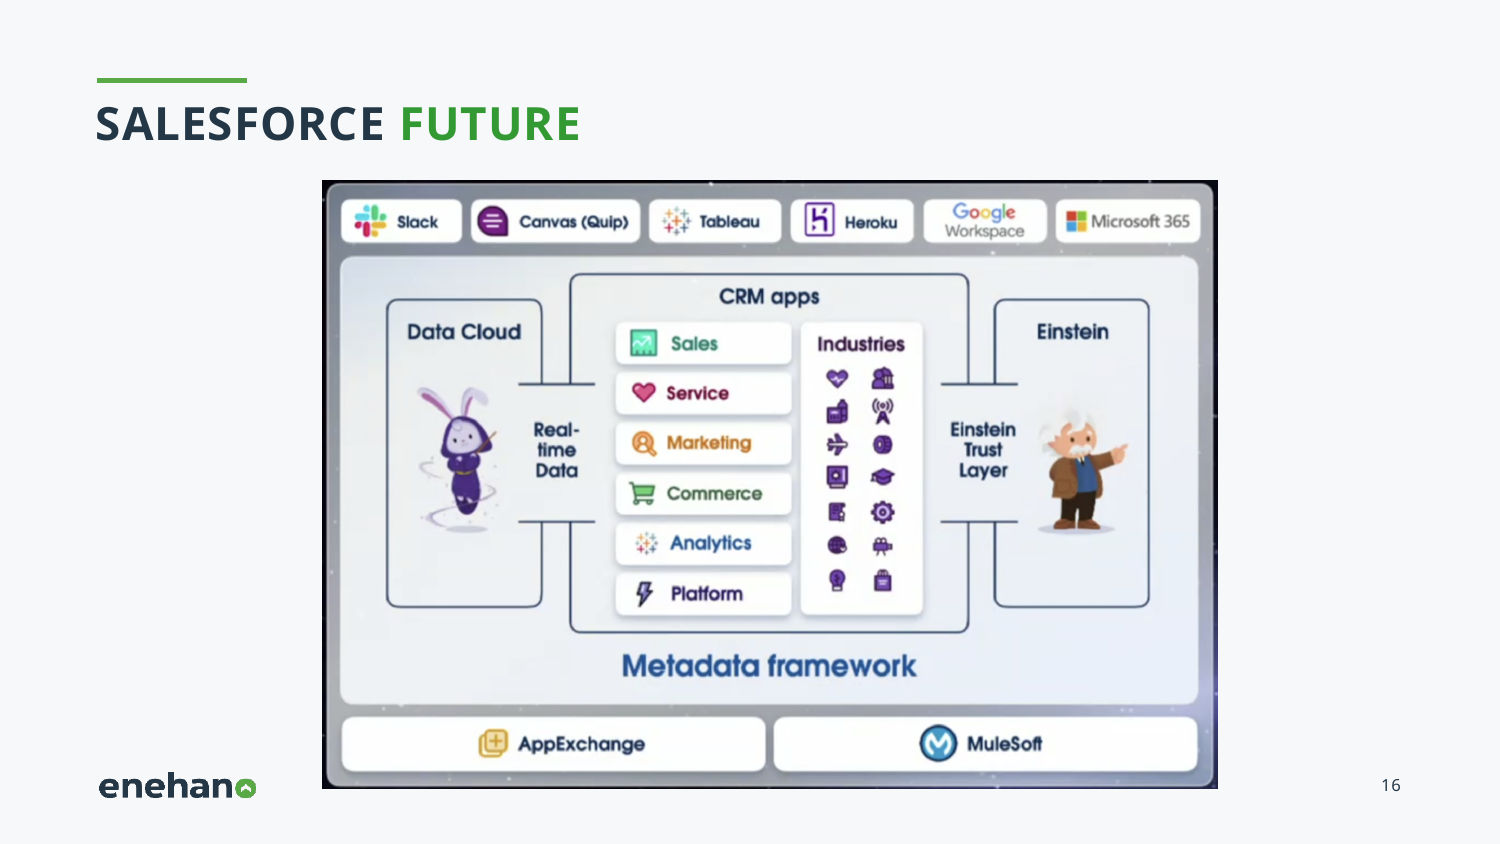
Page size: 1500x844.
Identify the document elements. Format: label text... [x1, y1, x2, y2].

picture [99, 772, 256, 798]
list Salesforce FUTURE [95, 94, 1401, 158]
picture [322, 180, 1218, 789]
